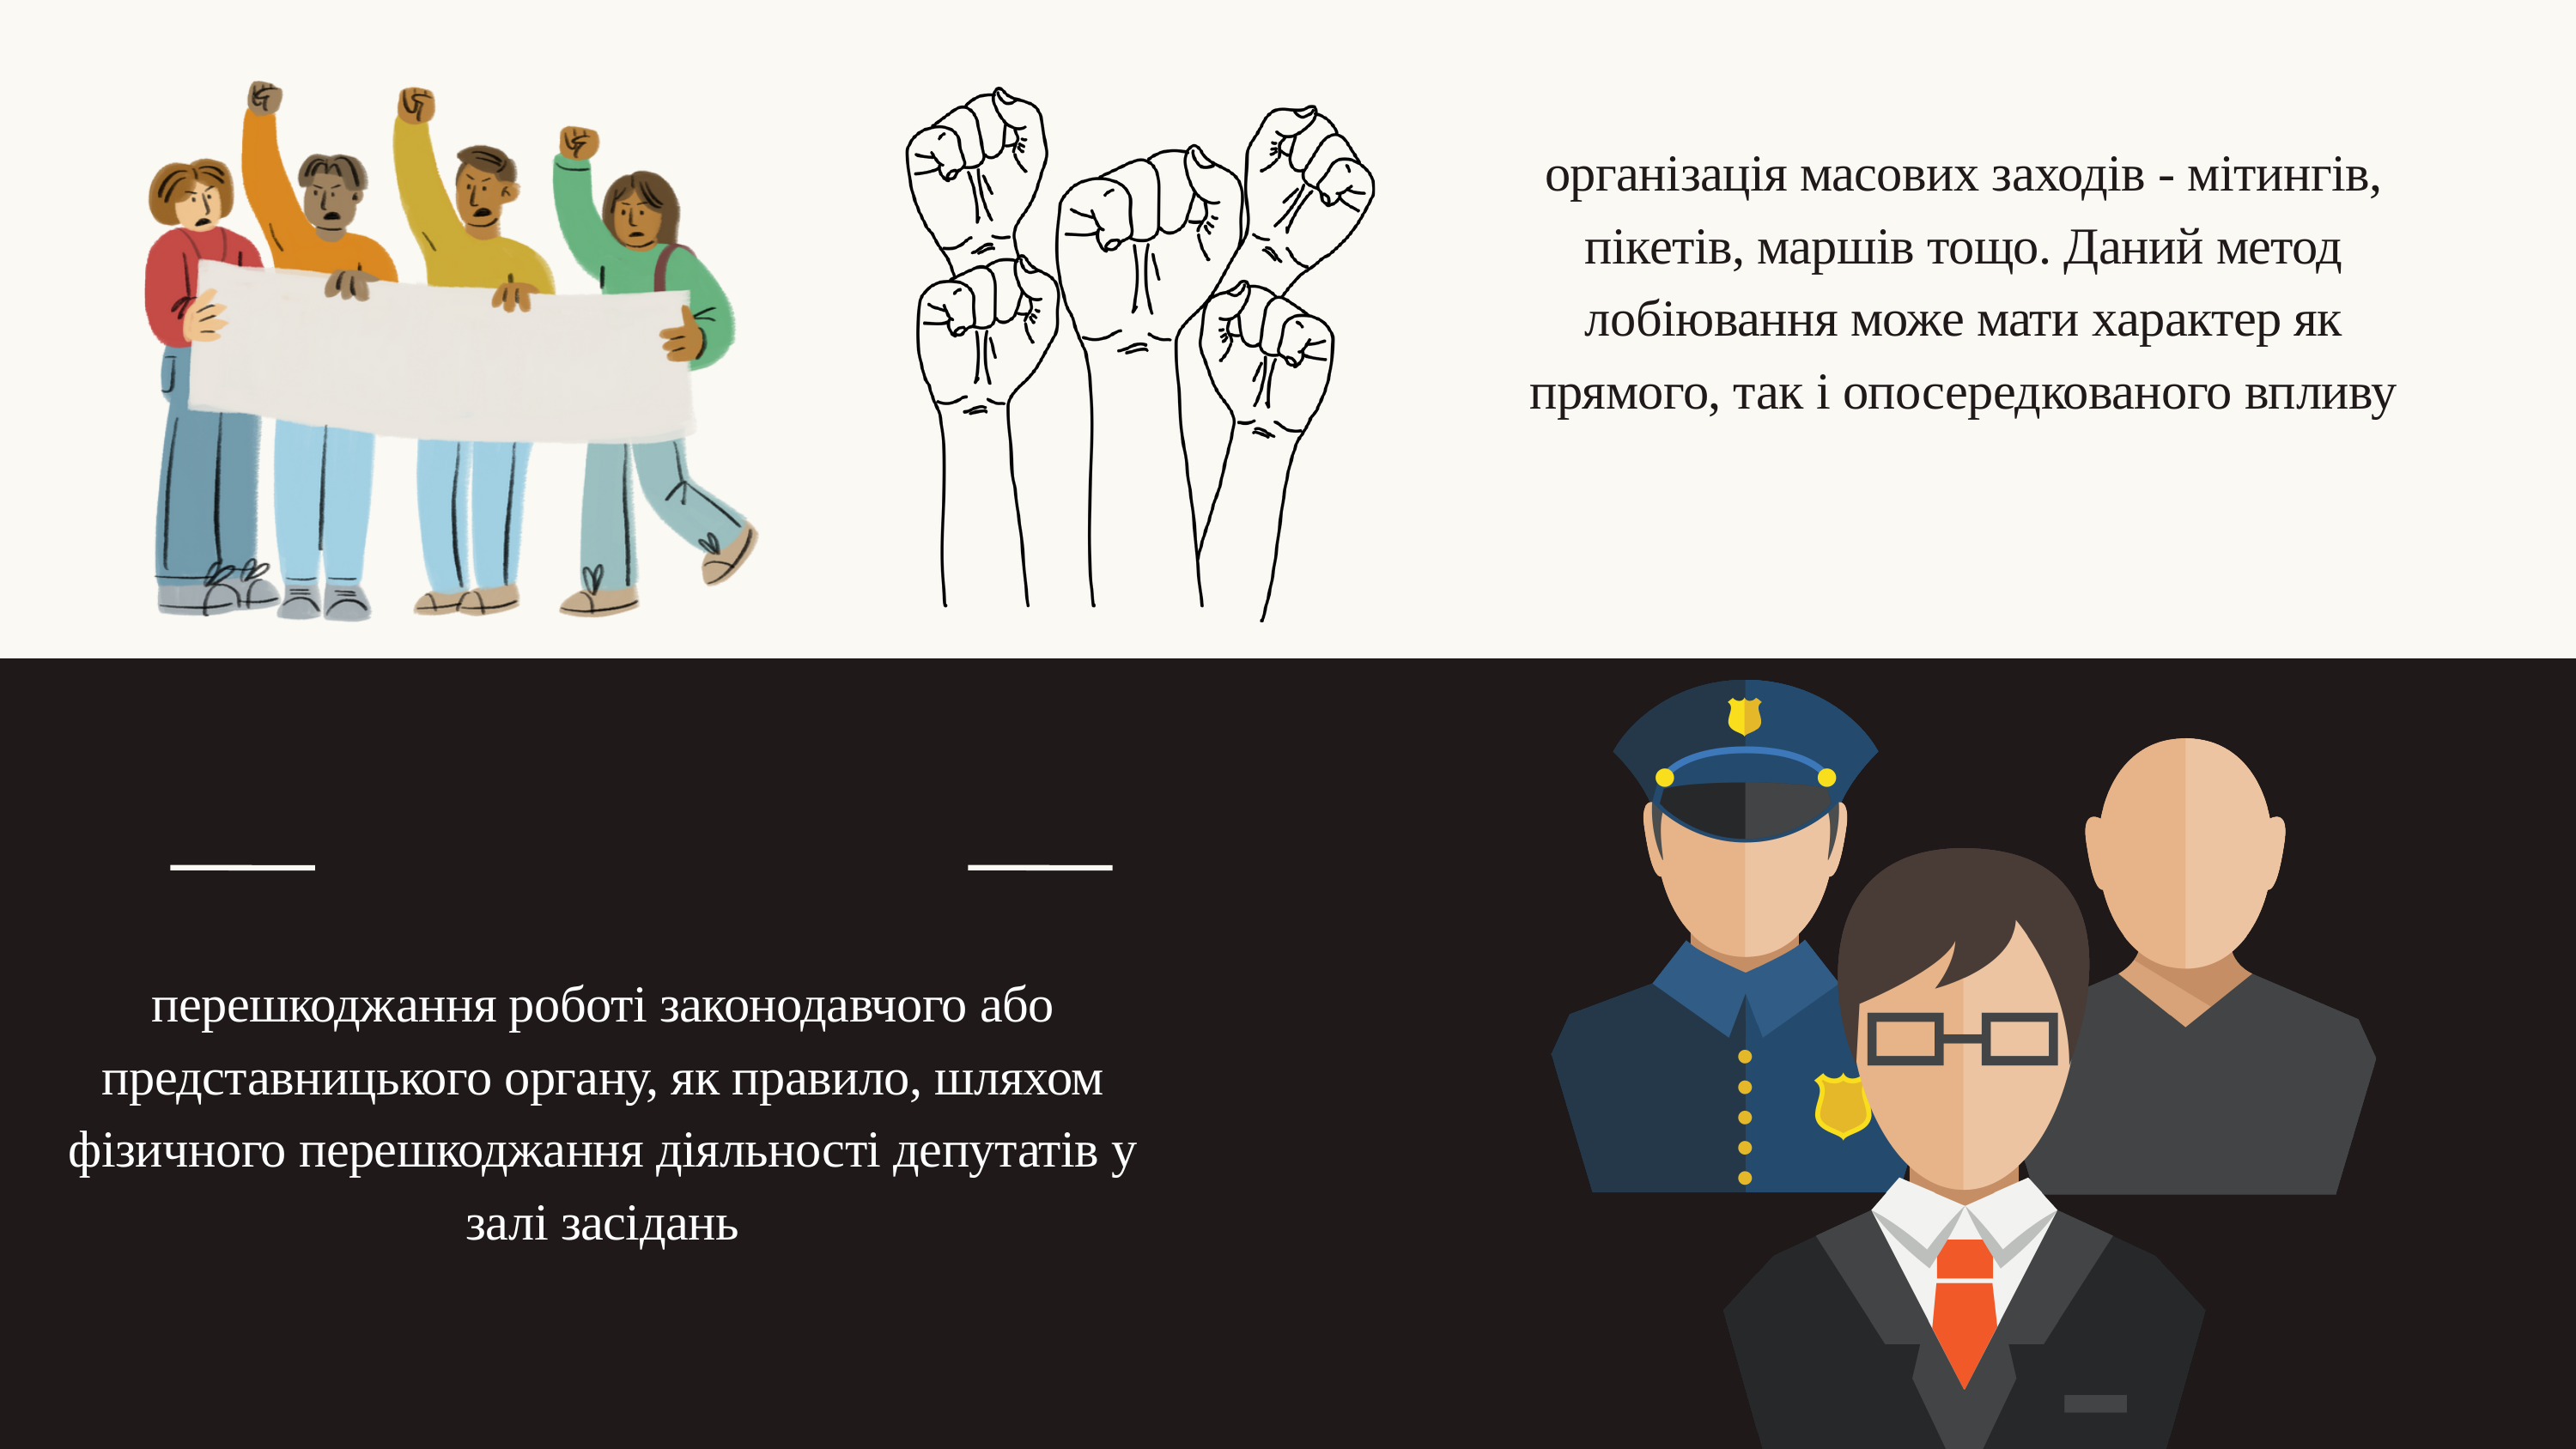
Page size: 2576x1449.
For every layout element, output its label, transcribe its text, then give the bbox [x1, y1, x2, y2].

text_box [1551, 680, 2377, 1449]
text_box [0, 0, 2576, 659]
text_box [170, 865, 1113, 870]
text_box перешкоджання роботі законодавчого або представницького органу, як правило, шляхом фізичного перешкоджання діяльності депутатів у залі засідань [51, 959, 1155, 1251]
